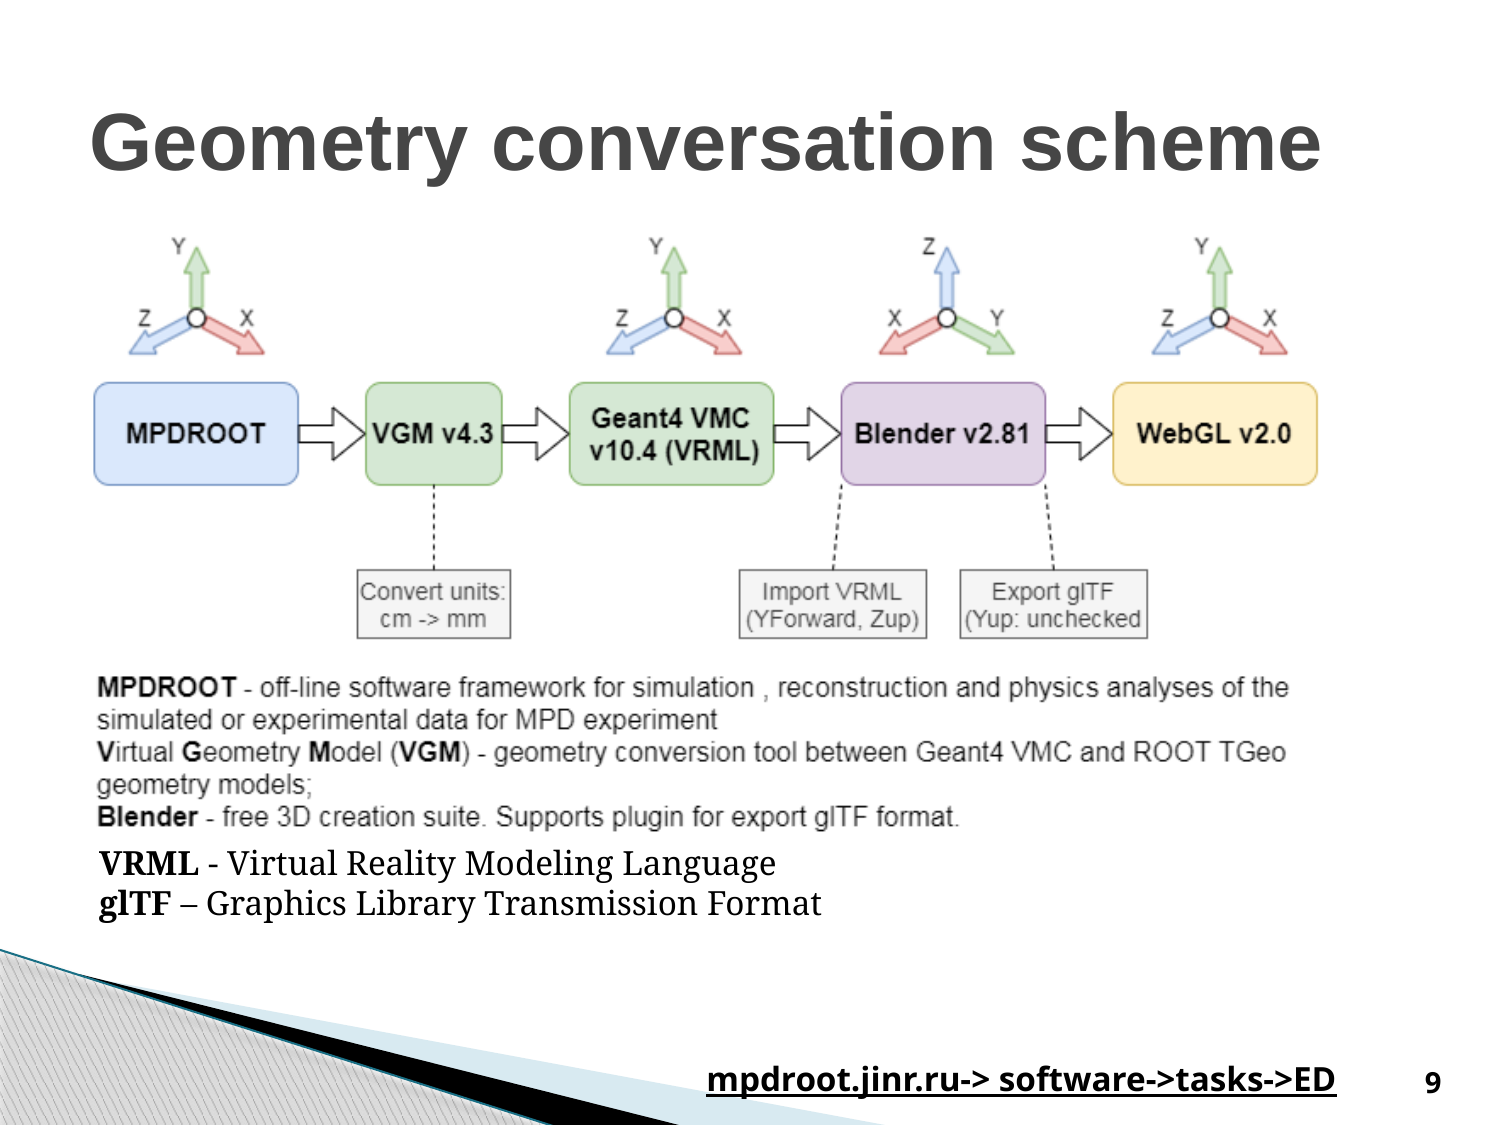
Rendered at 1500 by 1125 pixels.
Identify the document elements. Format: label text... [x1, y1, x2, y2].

slide_number 9 [1388, 1051, 1479, 1112]
text_box VRML - Virtual Reality Modeling Language glTF – Graphics Library Transmission Format [84, 855, 1022, 930]
text_box Geometry conversation scheme [75, 44, 1425, 232]
footer mpdroot.jinr.ru-> software->tasks->ED [655, 1011, 1388, 1112]
picture [87, 224, 1325, 847]
